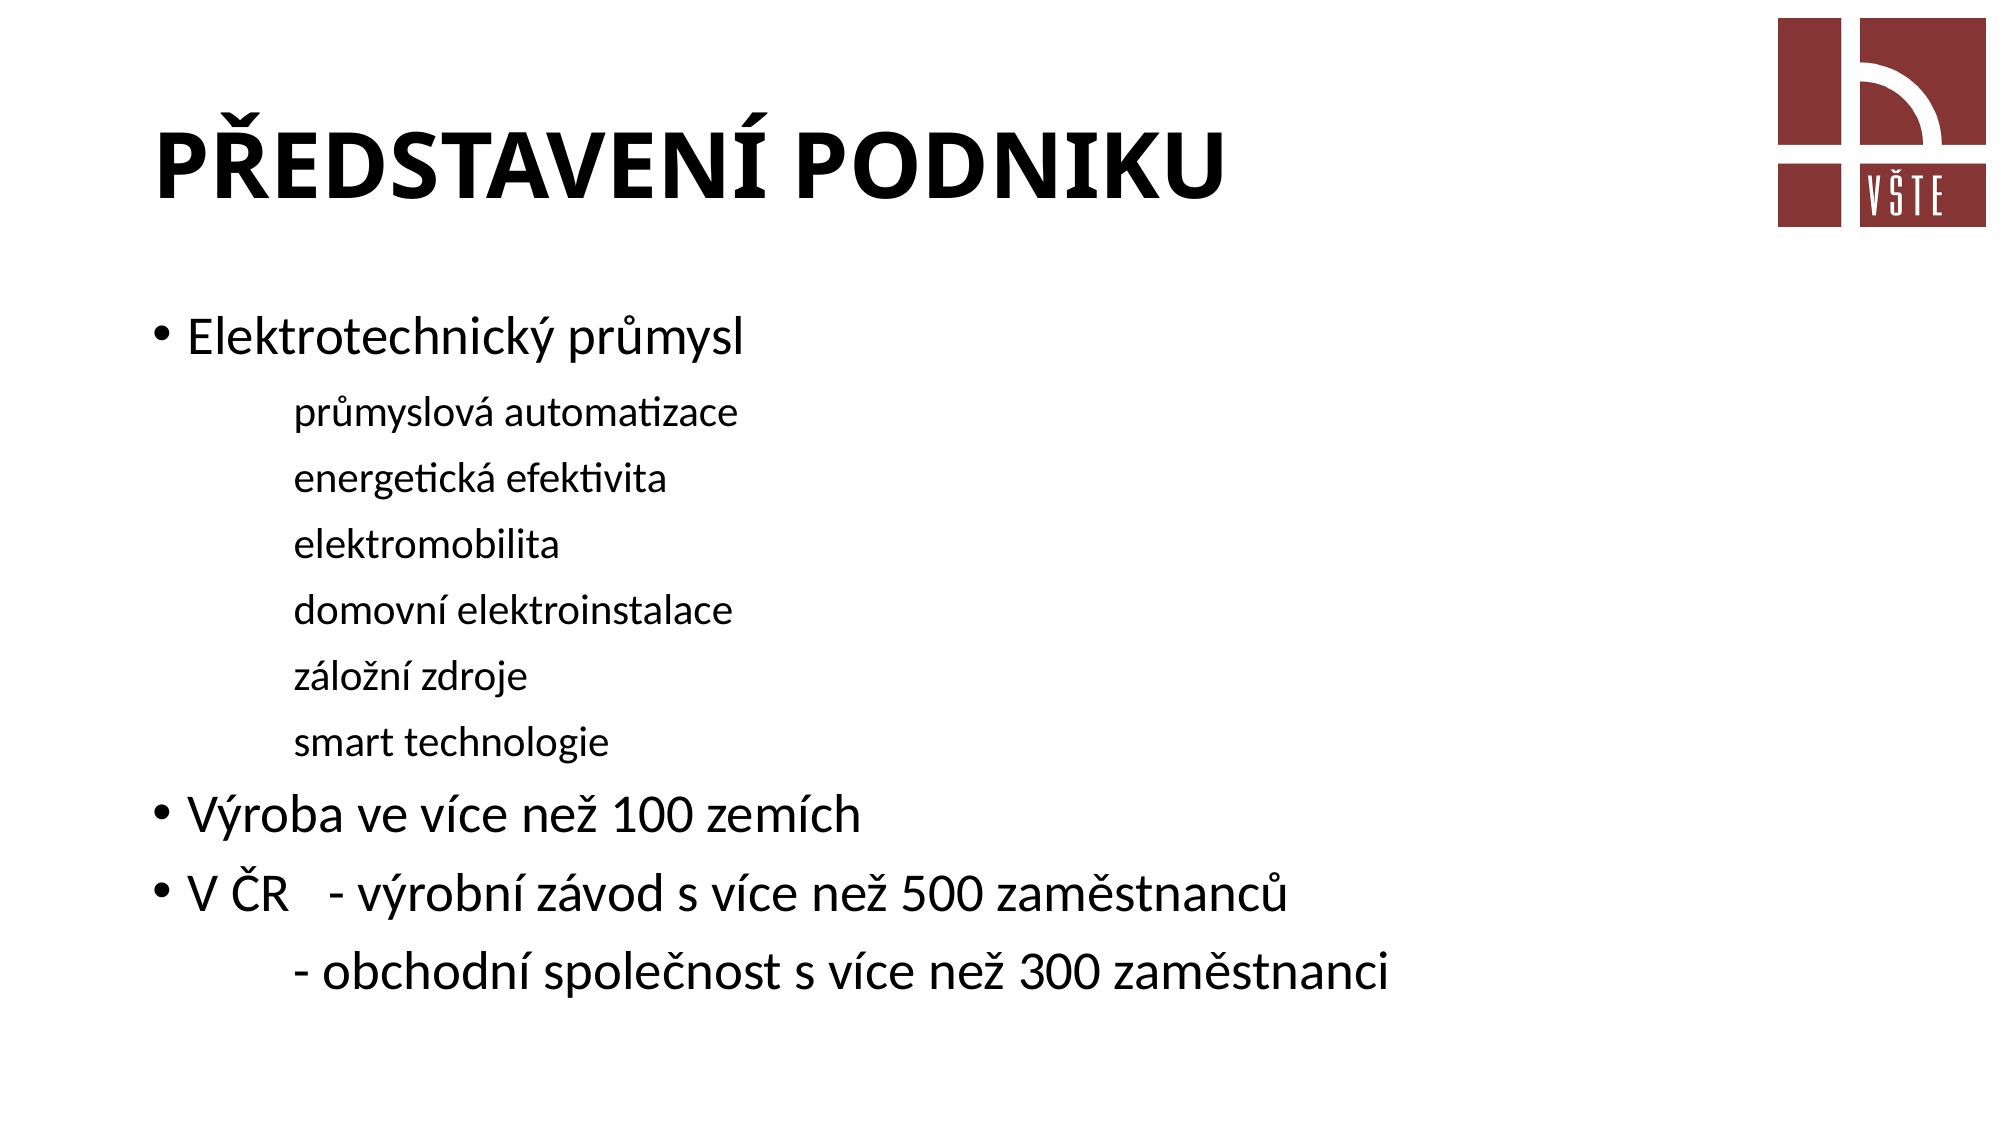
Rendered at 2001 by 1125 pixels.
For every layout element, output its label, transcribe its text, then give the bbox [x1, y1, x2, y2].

picture [1778, 18, 1986, 227]
title PŘEDSTAVENÍ PODNIKU [137, 59, 1863, 278]
list Elektrotechnický průmysl průmyslová automatizace energetická efektivita elektromobilita domovní elektroinstalace záložní zdroje smart technologie Výroba ve více než 100 zemích V ČR - výrobní závod s více než 500 zaměstnanců - obchodní společnost s více než 300 zaměstnanci [137, 299, 1863, 1014]
